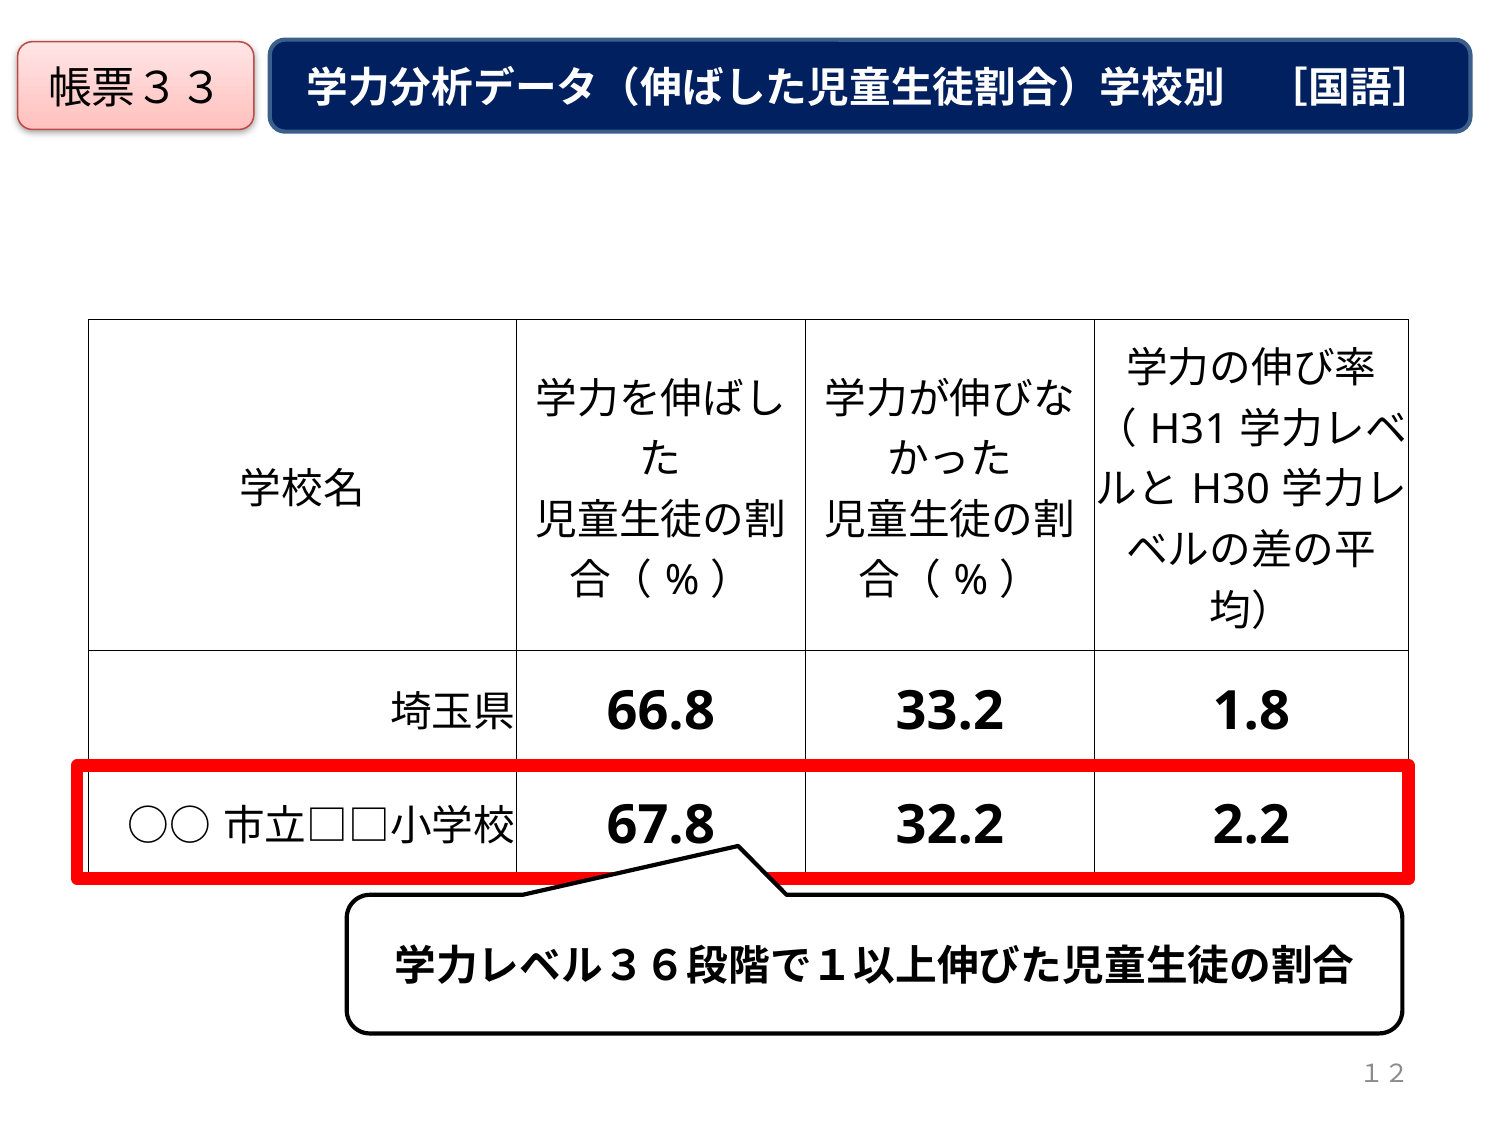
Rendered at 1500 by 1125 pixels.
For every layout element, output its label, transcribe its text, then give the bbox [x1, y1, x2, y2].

table_cell 埼玉県 [89, 651, 516, 763]
table_cell 66.8 [517, 651, 805, 763]
table_header 学力が伸びなかった 児童生徒の割合（%） [806, 320, 1094, 650]
text_box 学力レベル３６段階で１以上伸びた児童生徒の割合 [344, 843, 1405, 1036]
table_cell 1.8 [1095, 651, 1408, 763]
table_header 学校名 [89, 320, 516, 650]
text_box 学力分析データ（伸ばした児童生徒割合）学校別 ［国語］ [267, 37, 1473, 134]
table_header 学力を伸ばした 児童生徒の割合（%） [517, 320, 805, 650]
table_cell 33.2 [806, 651, 1094, 763]
slide_number １２ [1074, 1042, 1425, 1103]
text_box 帳票３３ [16, 40, 255, 131]
table_header 学力の伸び率 （H31学力レベルとH30学力レベルの差の平均） [1095, 320, 1408, 650]
text_box [75, 763, 1411, 881]
